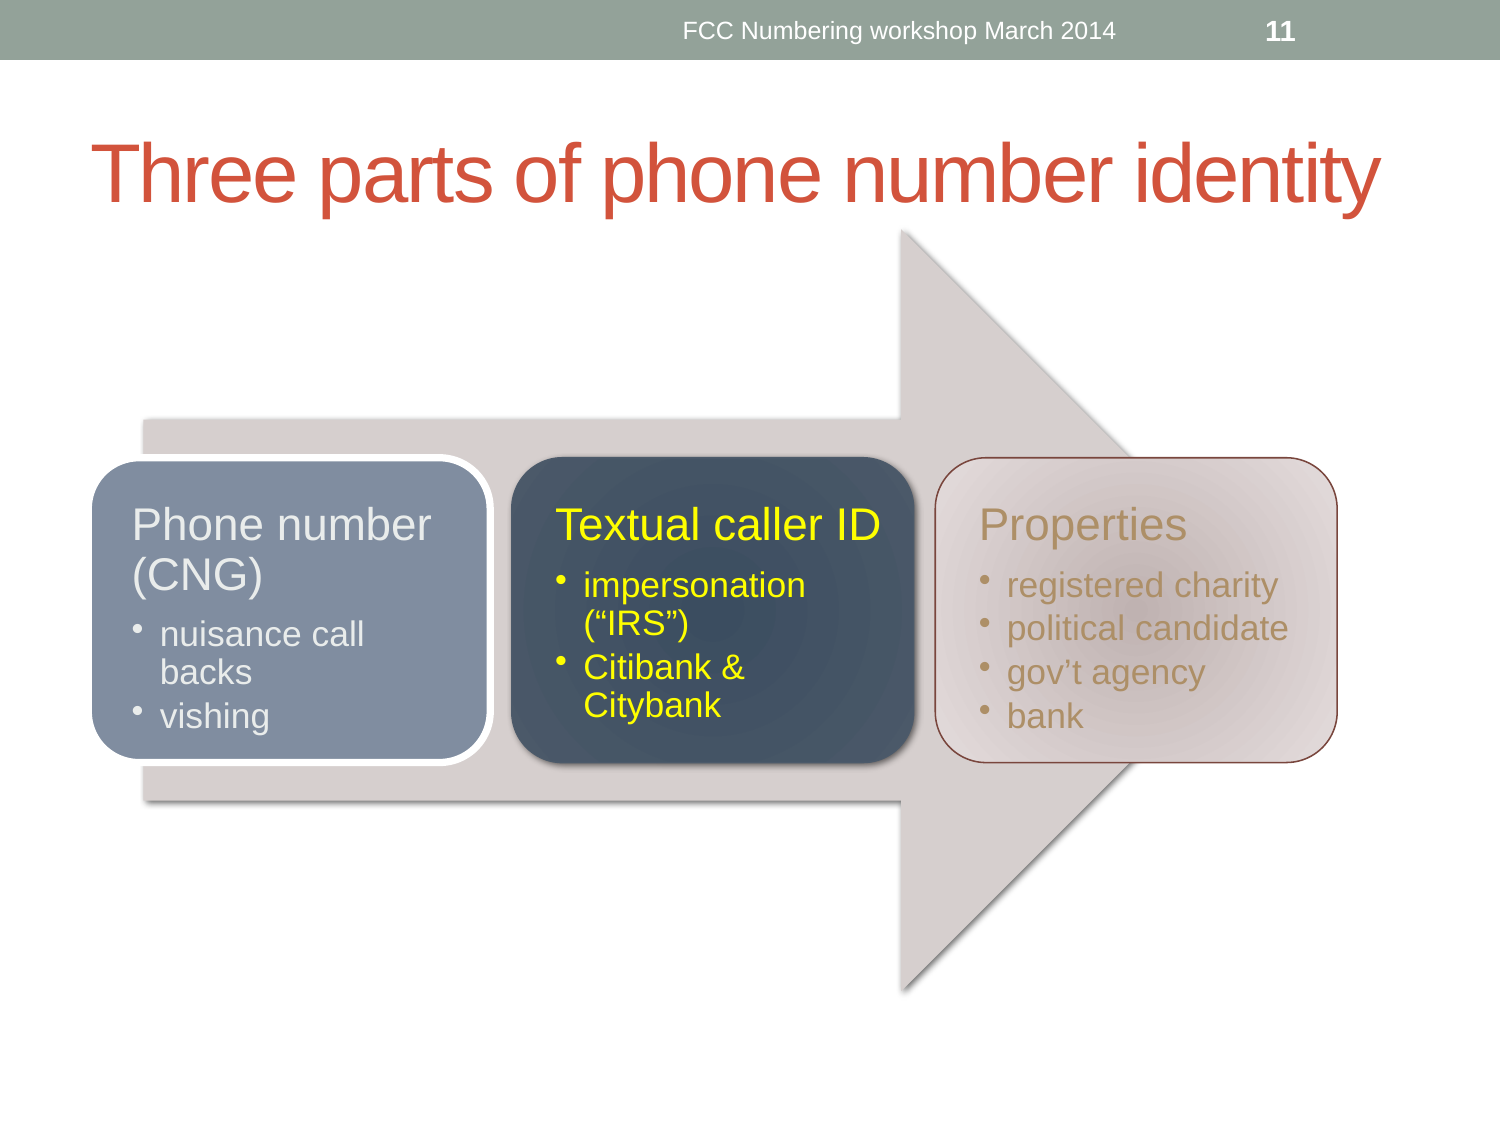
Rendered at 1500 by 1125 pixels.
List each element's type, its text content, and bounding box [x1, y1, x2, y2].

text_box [42, 228, 1383, 992]
footer FCC Numbering workshop March 2014 [562, 3, 1238, 57]
title Three parts of phone number identity [75, 87, 1425, 250]
slide_number 11 [1250, 3, 1425, 57]
